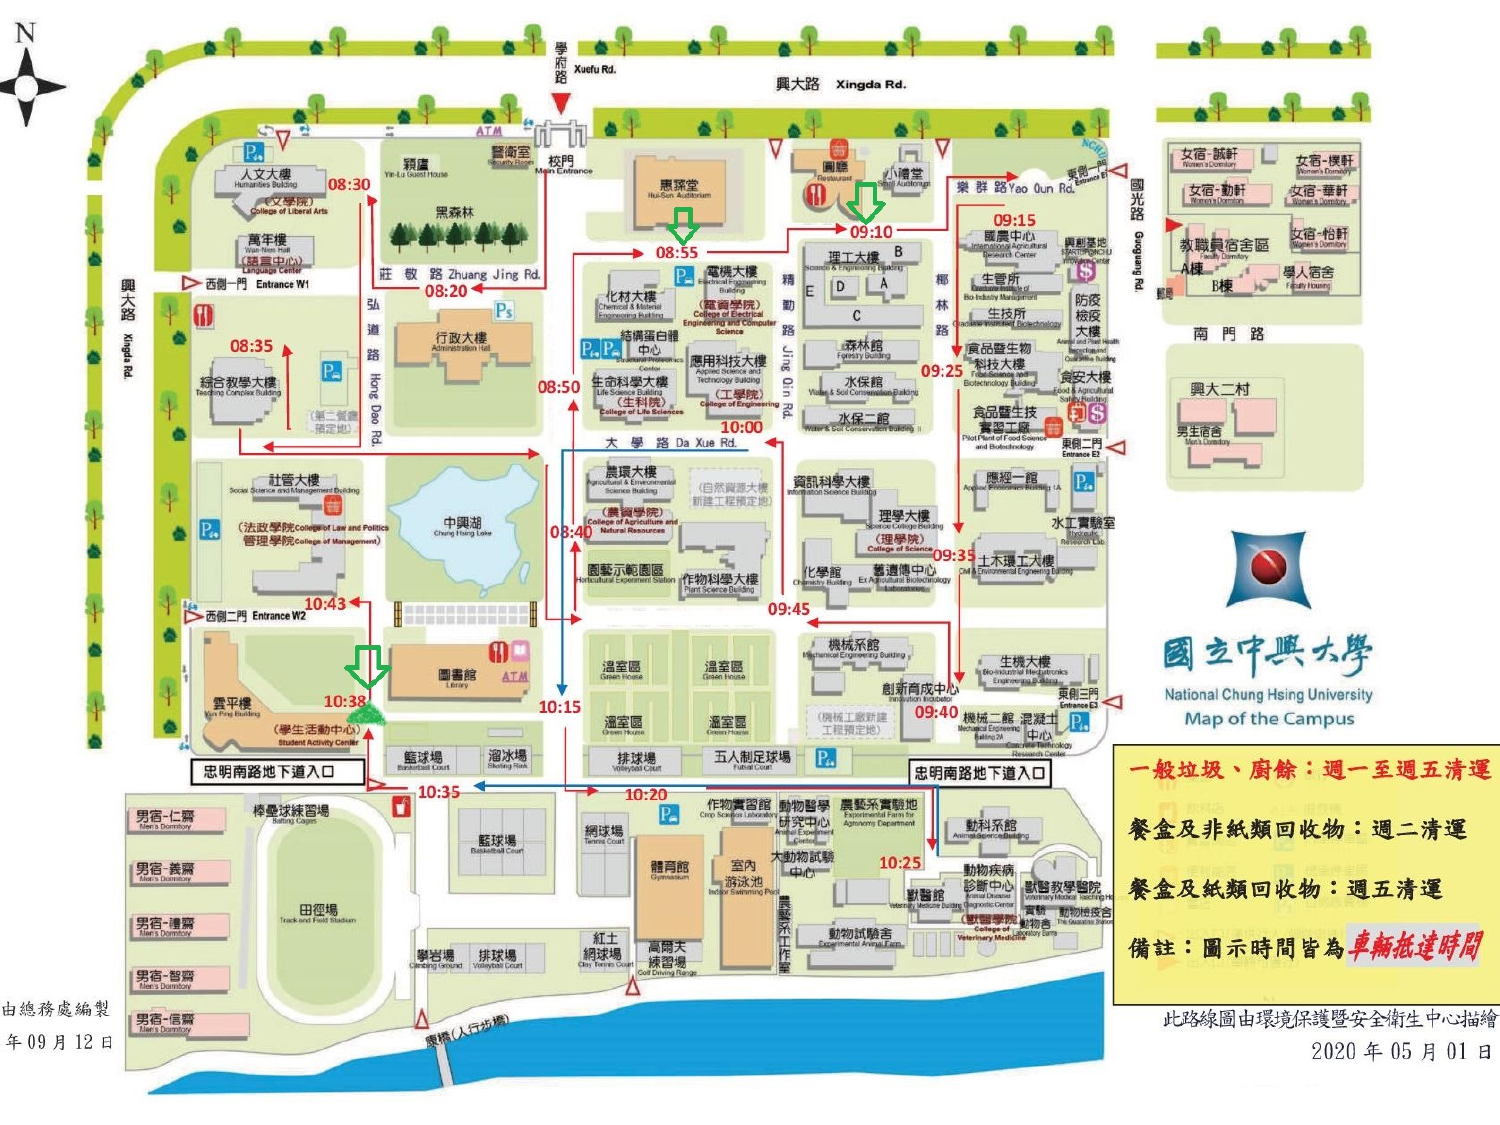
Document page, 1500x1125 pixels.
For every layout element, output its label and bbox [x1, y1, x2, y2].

list [0, 0, 1500, 1110]
